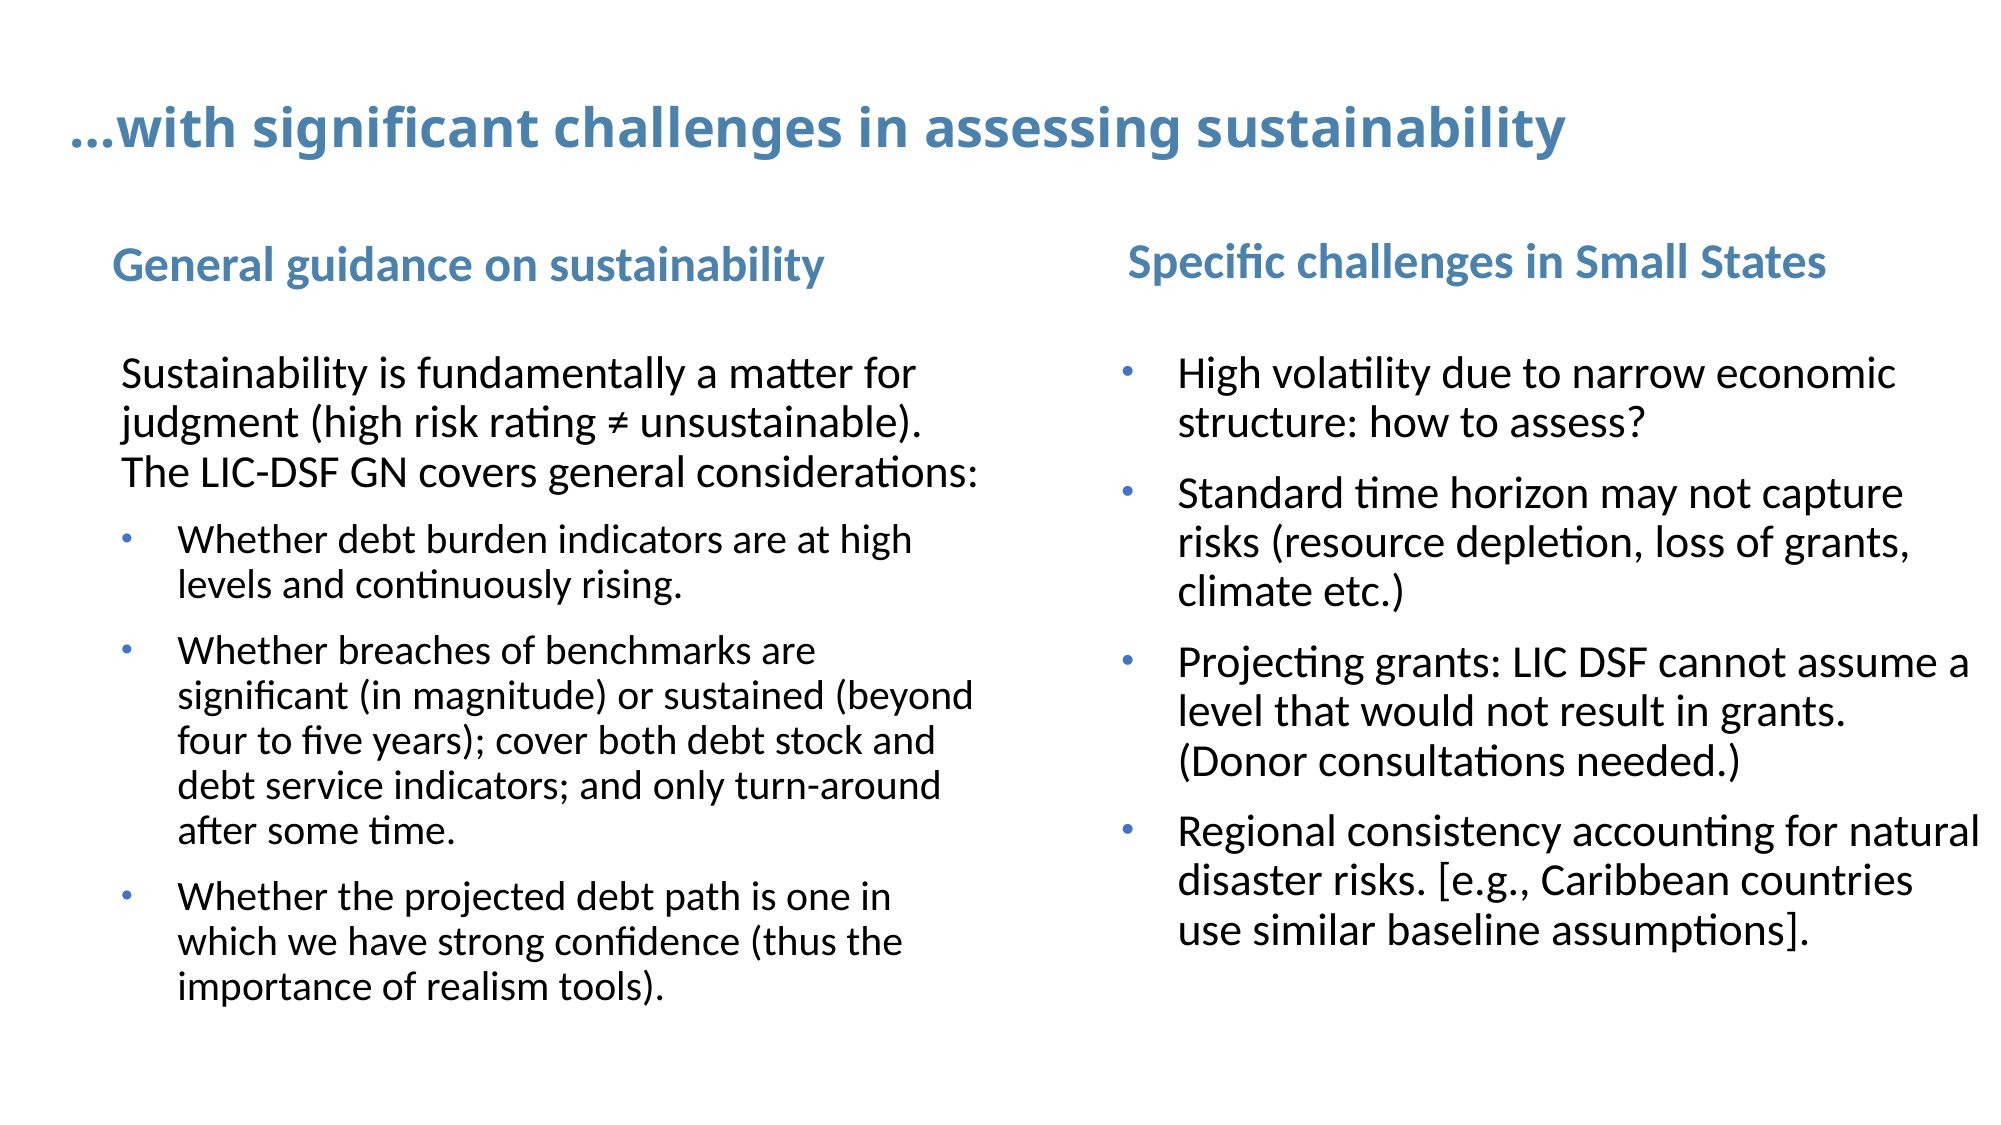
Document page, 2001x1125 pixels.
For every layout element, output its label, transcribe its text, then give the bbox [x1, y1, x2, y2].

text_box Sustainability is fundamentally a matter for judgment (high risk rating ≠ unsustainable). The LIC-DSF GN covers general considerations: Whether debt burden indicators are at high levels and continuously rising. Whether breaches of benchmarks are significant (in magnitude) or sustained (beyond four to five years); cover both debt stock and debt service indicators; and only turn-around after some time. Whether the projected debt path is one in which we have strong confidence (thus the importance of realism tools). [106, 341, 1000, 1097]
title …with significant challenges in assessing sustainability [54, 62, 1946, 198]
list Specific challenges in Small States [1113, 195, 1960, 331]
list High volatility due to narrow economic structure: how to assess? Standard time horizon may not capture risks (resource depletion, loss of grants, climate etc.) Projecting grants: LIC DSF cannot assume a level that would not result in grants. (Donor consultations needed.) Regional consistency accounting for natural disaster risks. [e.g., Caribbean countries use similar baseline assumptions]. [1106, 341, 2000, 1097]
list General guidance on sustainability [97, 197, 992, 333]
